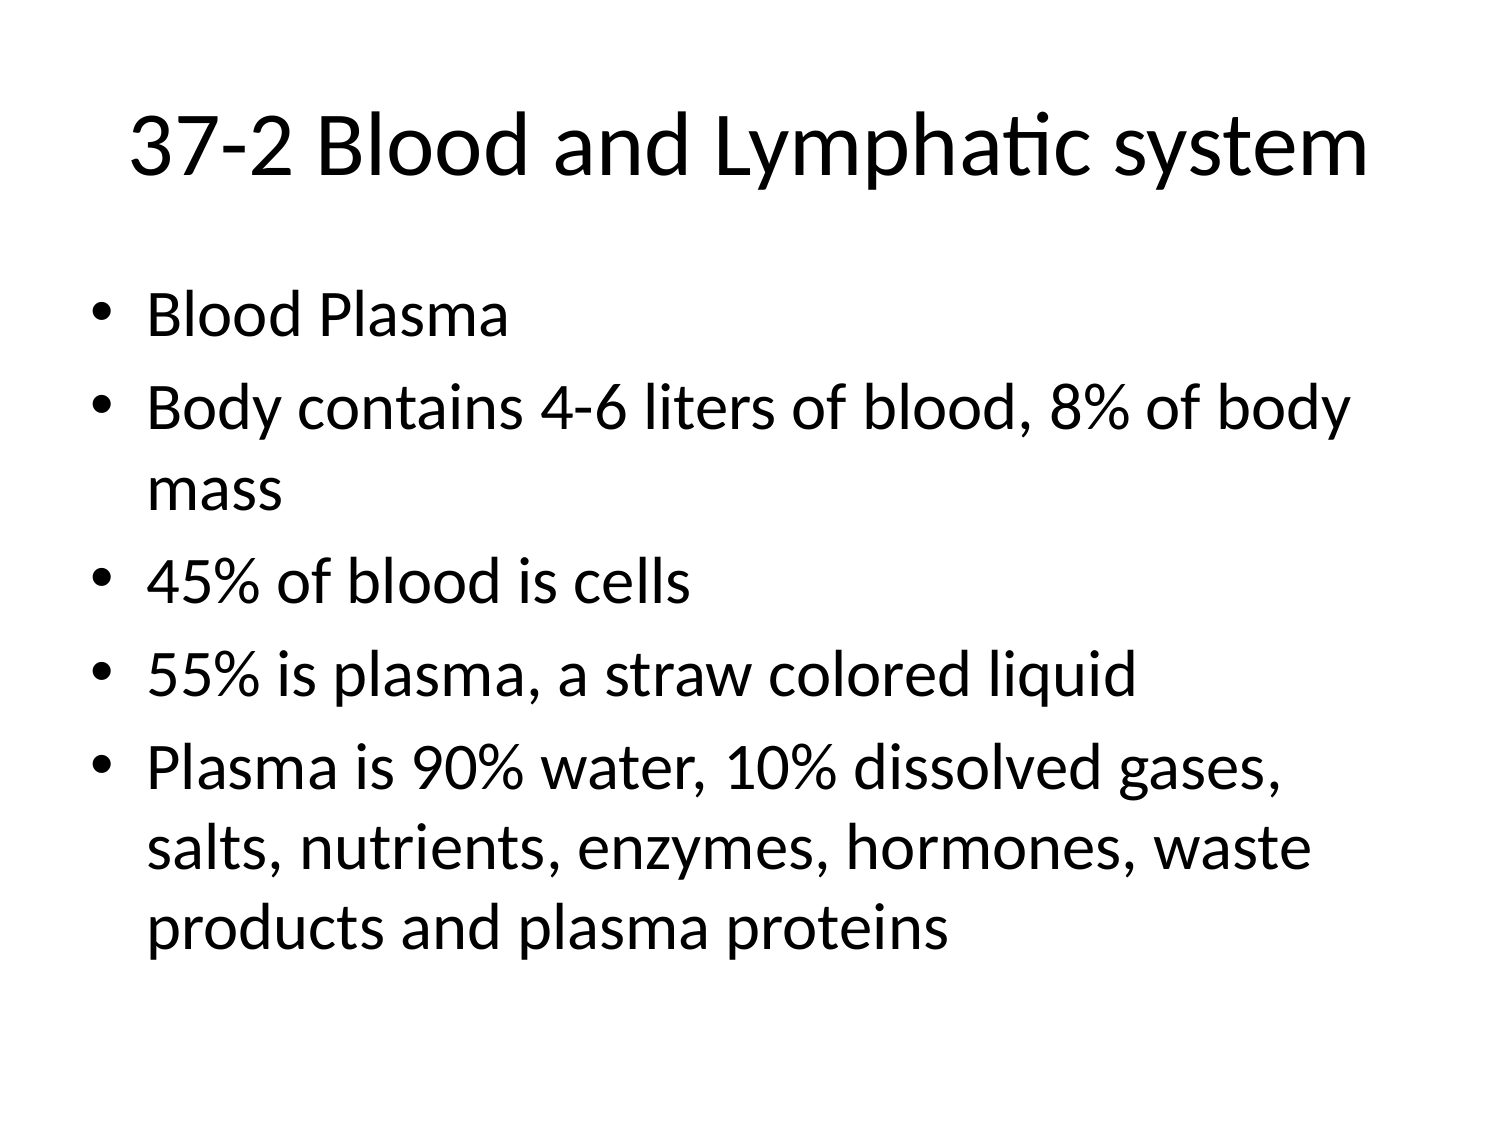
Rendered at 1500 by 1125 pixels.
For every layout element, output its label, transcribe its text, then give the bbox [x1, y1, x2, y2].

title 37-2 Blood and Lymphatic system [75, 45, 1425, 233]
list Blood Plasma Body contains 4-6 liters of blood, 8% of body mass 45% of blood is cells 55% is plasma, a straw colored liquid Plasma is 90% water, 10% dissolved gases, salts, nutrients, enzymes, hormones, waste products and plasma proteins [75, 262, 1425, 1005]
